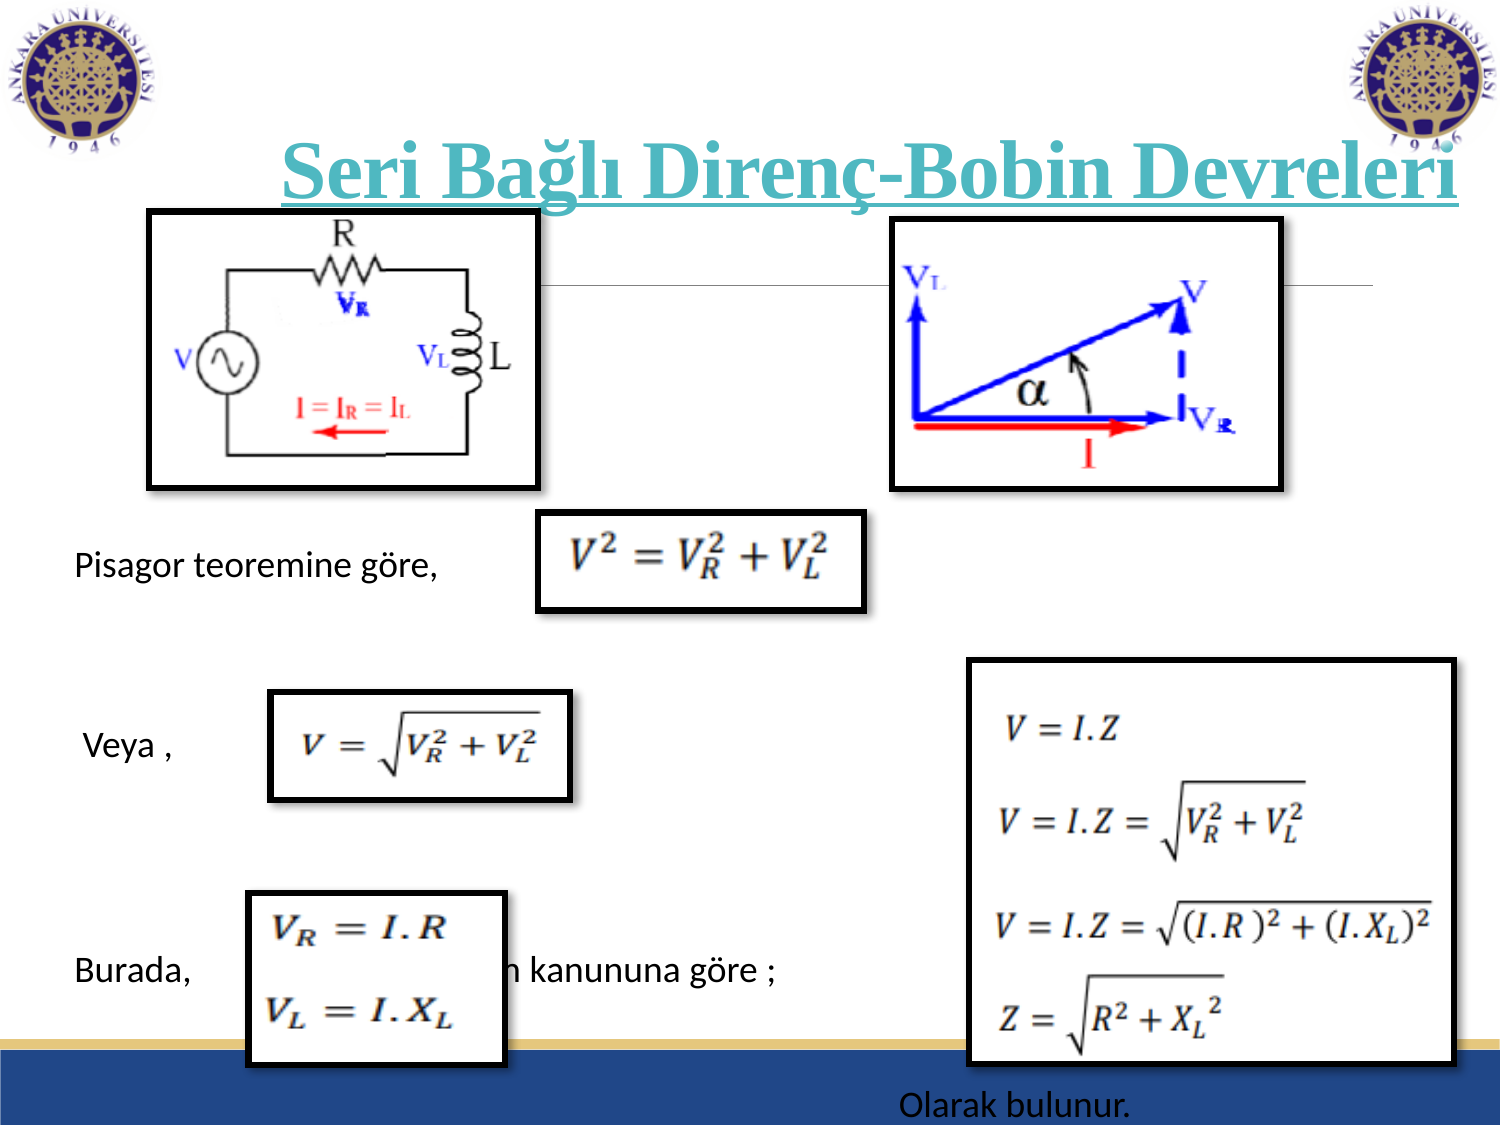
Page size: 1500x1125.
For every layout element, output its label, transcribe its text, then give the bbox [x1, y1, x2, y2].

picture [272, 694, 568, 798]
picture [0, 0, 164, 164]
picture [1341, 0, 1500, 161]
picture [971, 662, 1452, 1062]
picture [540, 515, 862, 608]
picture [251, 895, 503, 1063]
text_box Pisagor teoremine göre, Veya , Burada, Ohm kanununa göre ; Olarak bulunur. [59, 442, 1500, 1125]
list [894, 221, 1279, 487]
title Seri Bağlı Direnç-Bobin Devreleri [265, 0, 1500, 223]
picture [151, 214, 536, 486]
